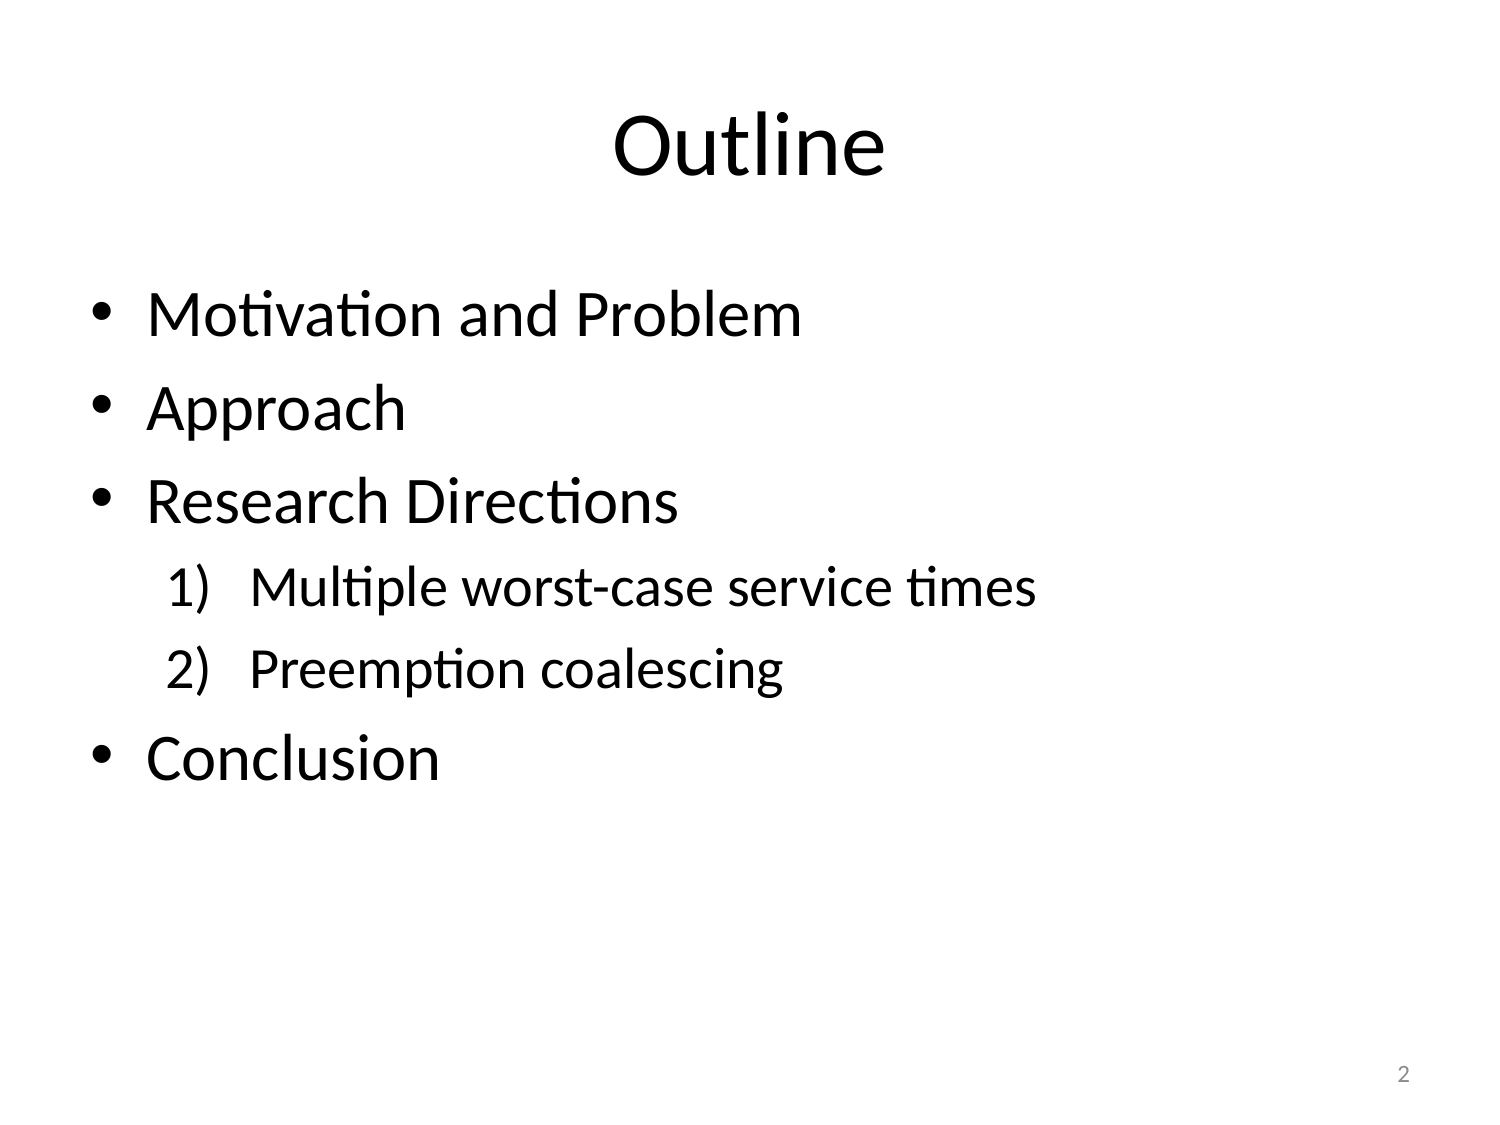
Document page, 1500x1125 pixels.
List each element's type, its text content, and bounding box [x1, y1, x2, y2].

slide_number 2 [1074, 1042, 1425, 1103]
title Outline [75, 45, 1425, 233]
list Motivation and Problem Approach Research Directions Multiple worst-case service times Preemption coalescing Conclusion [75, 262, 1425, 1005]
